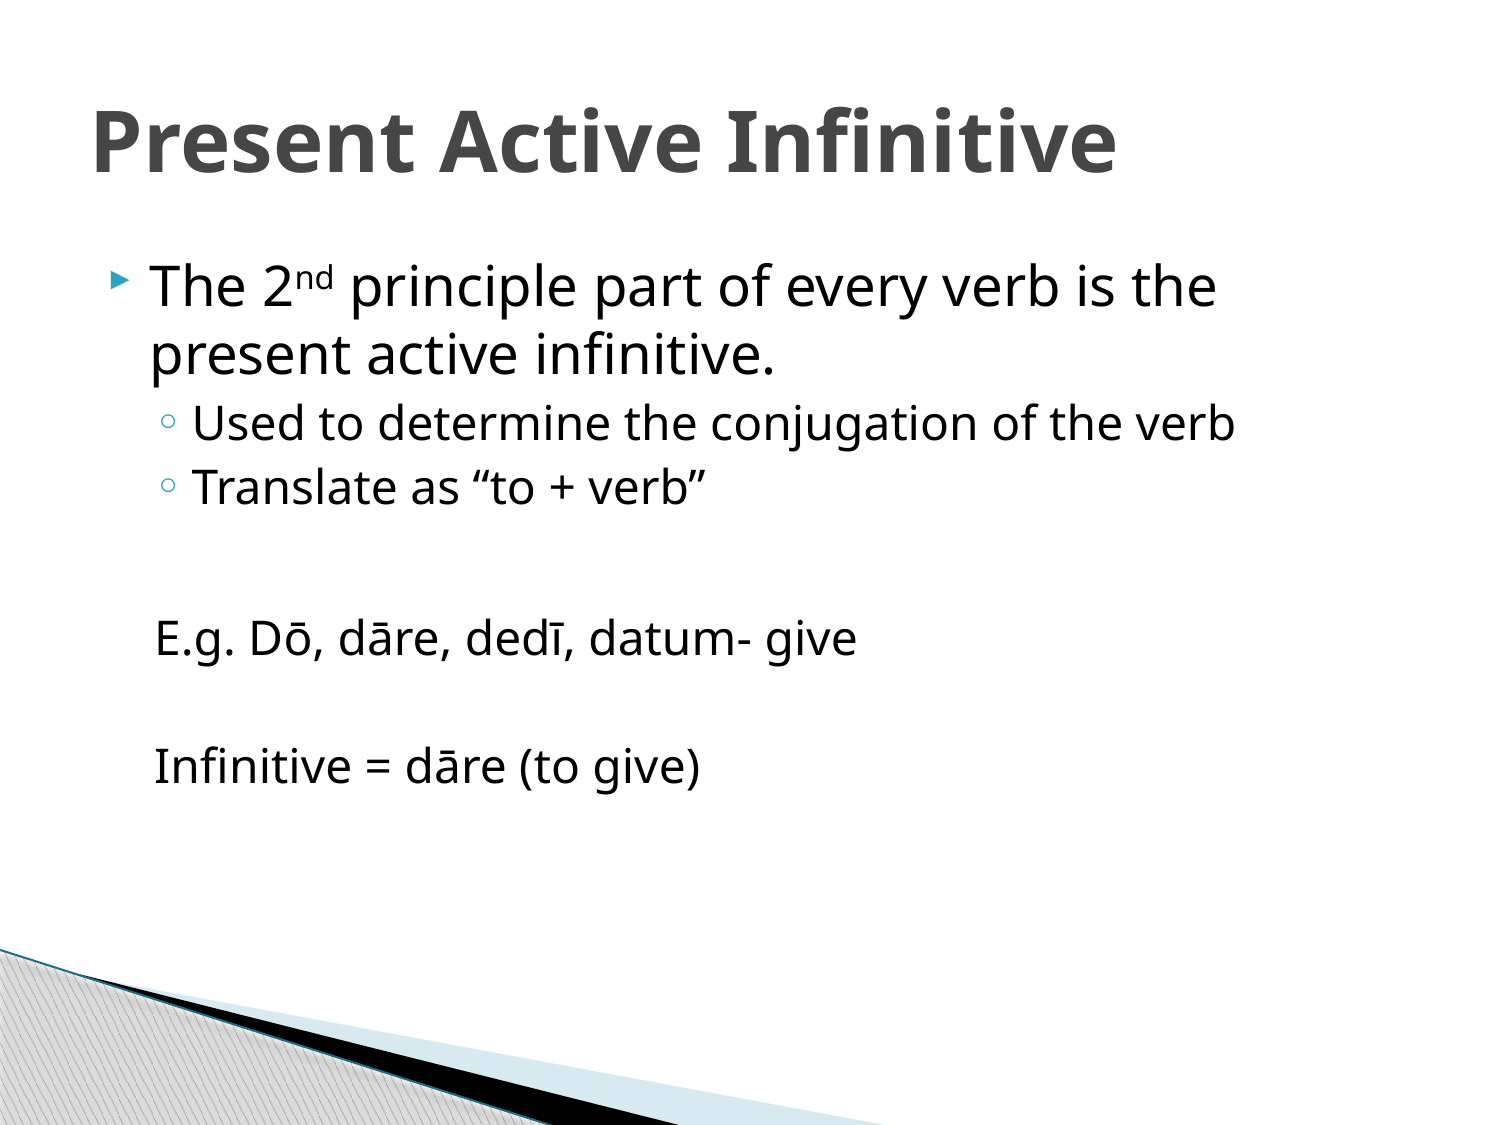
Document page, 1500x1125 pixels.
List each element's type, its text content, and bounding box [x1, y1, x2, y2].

list The 2nd principle part of every verb is the present active infinitive. Used to determine the conjugation of the verb Translate as “to + verb” E.g. Dō, dāre, dedī, datum- give Infinitive = dāre (to give) [75, 243, 1425, 986]
title Present Active Infinitive [75, 45, 1425, 233]
